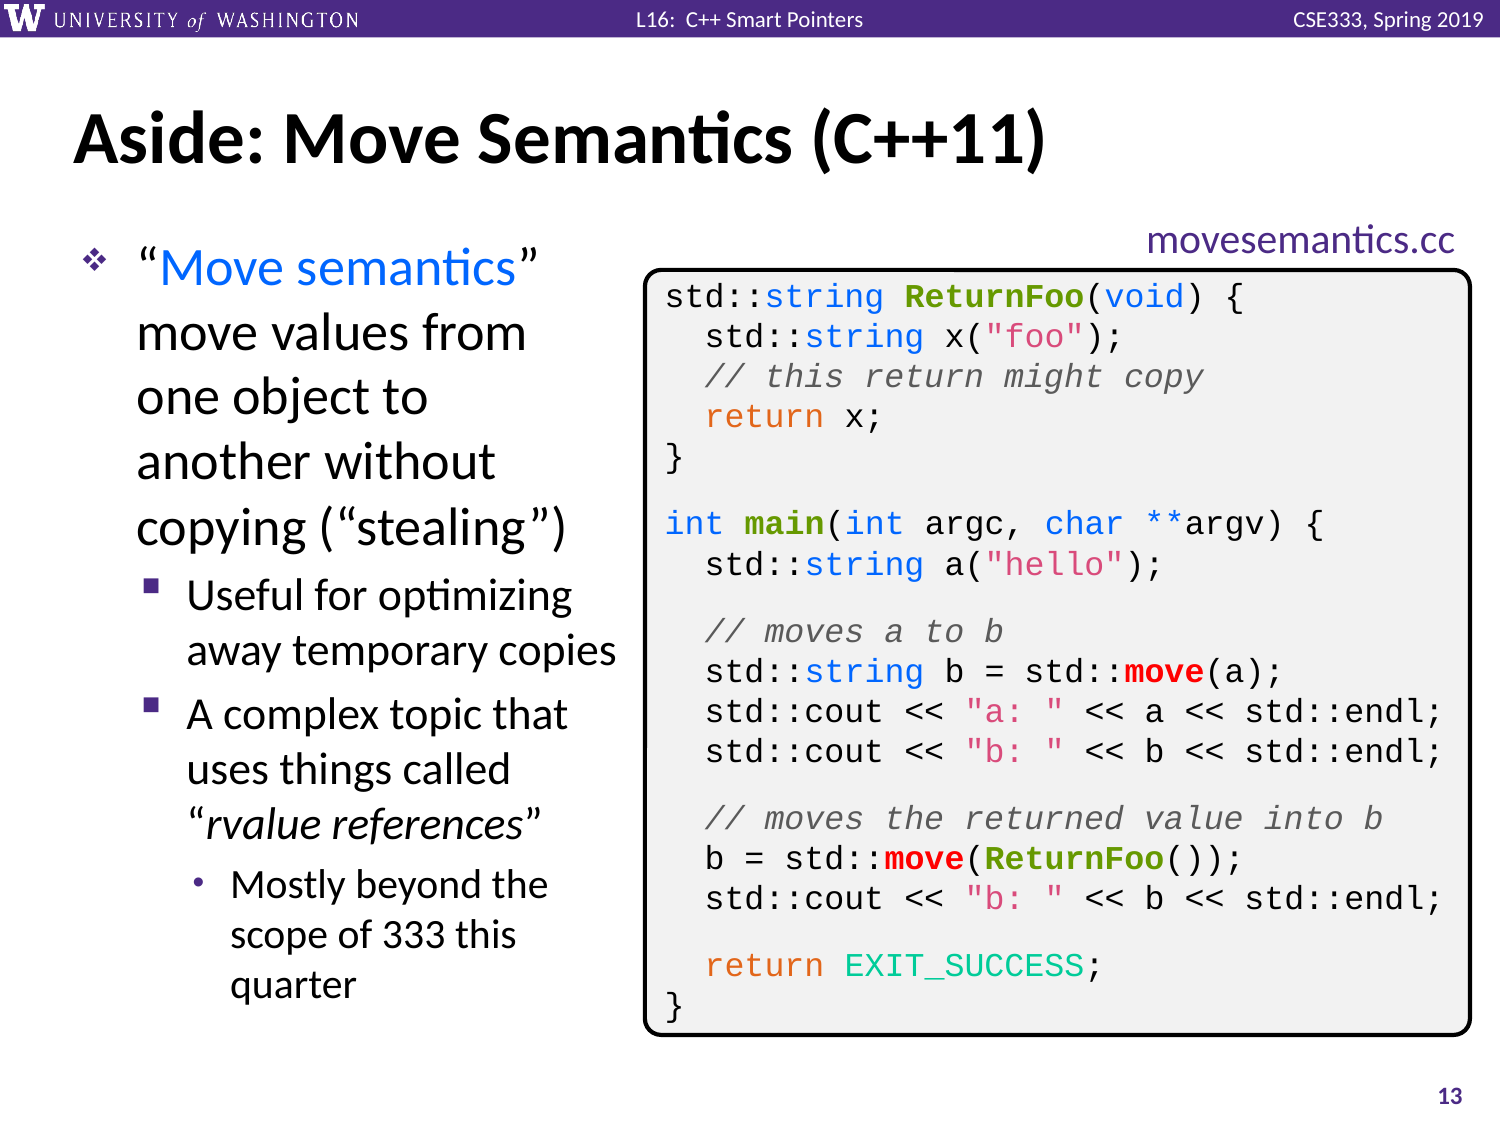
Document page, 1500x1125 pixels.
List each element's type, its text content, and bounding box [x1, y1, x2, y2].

text_box std::string ReturnFoo(void) { std::string x("foo"); // this return might copy return x; } int main(int argc, char **argv) { std::string a("hello"); // moves a to b std::string b = std::move(a); std::cout << "a: " << a << std::endl; std::cout << "b: " << b << std::endl; // moves the returned value into b b = std::move(ReturnFoo()); std::cout << "b: " << b << std::endl; return EXIT_SUCCESS; } [644, 269, 1470, 1035]
text_box movesemantics.cc [944, 204, 1470, 270]
list “Move semantics” move values from one object to another without copying (“stealing”) Useful for optimizing away temporary copies A complex topic that uses things called “rvalue references” Mostly beyond the scope of 333 this quarter [64, 223, 944, 584]
slide_number 13 [1400, 1065, 1500, 1125]
title Aside: Move Semantics (C++11) [58, 71, 1438, 197]
picture [4, 4, 358, 32]
